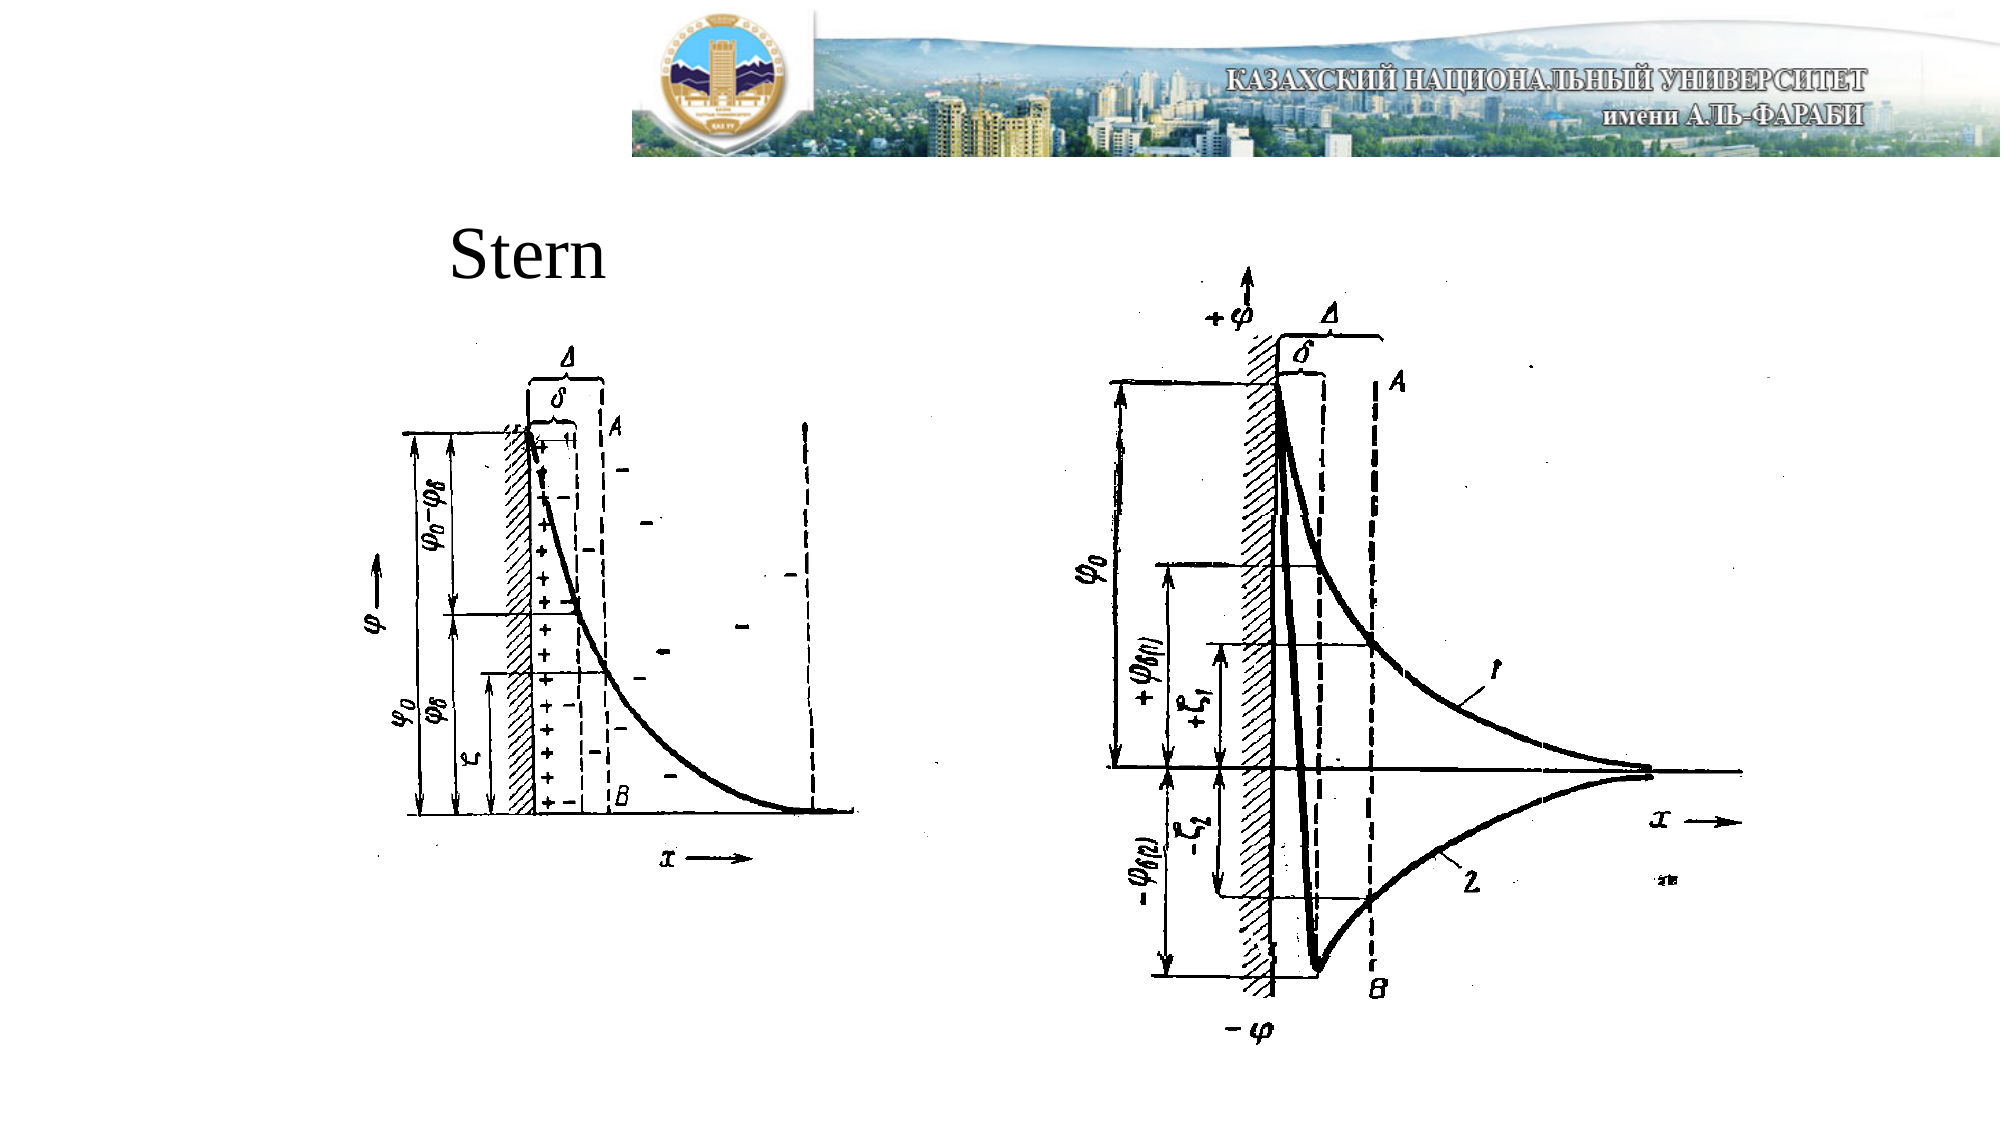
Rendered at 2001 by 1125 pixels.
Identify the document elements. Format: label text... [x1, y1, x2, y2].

picture [350, 338, 968, 887]
text_box Stern [434, 196, 632, 301]
picture [632, 8, 2000, 157]
picture [1059, 259, 1788, 1059]
